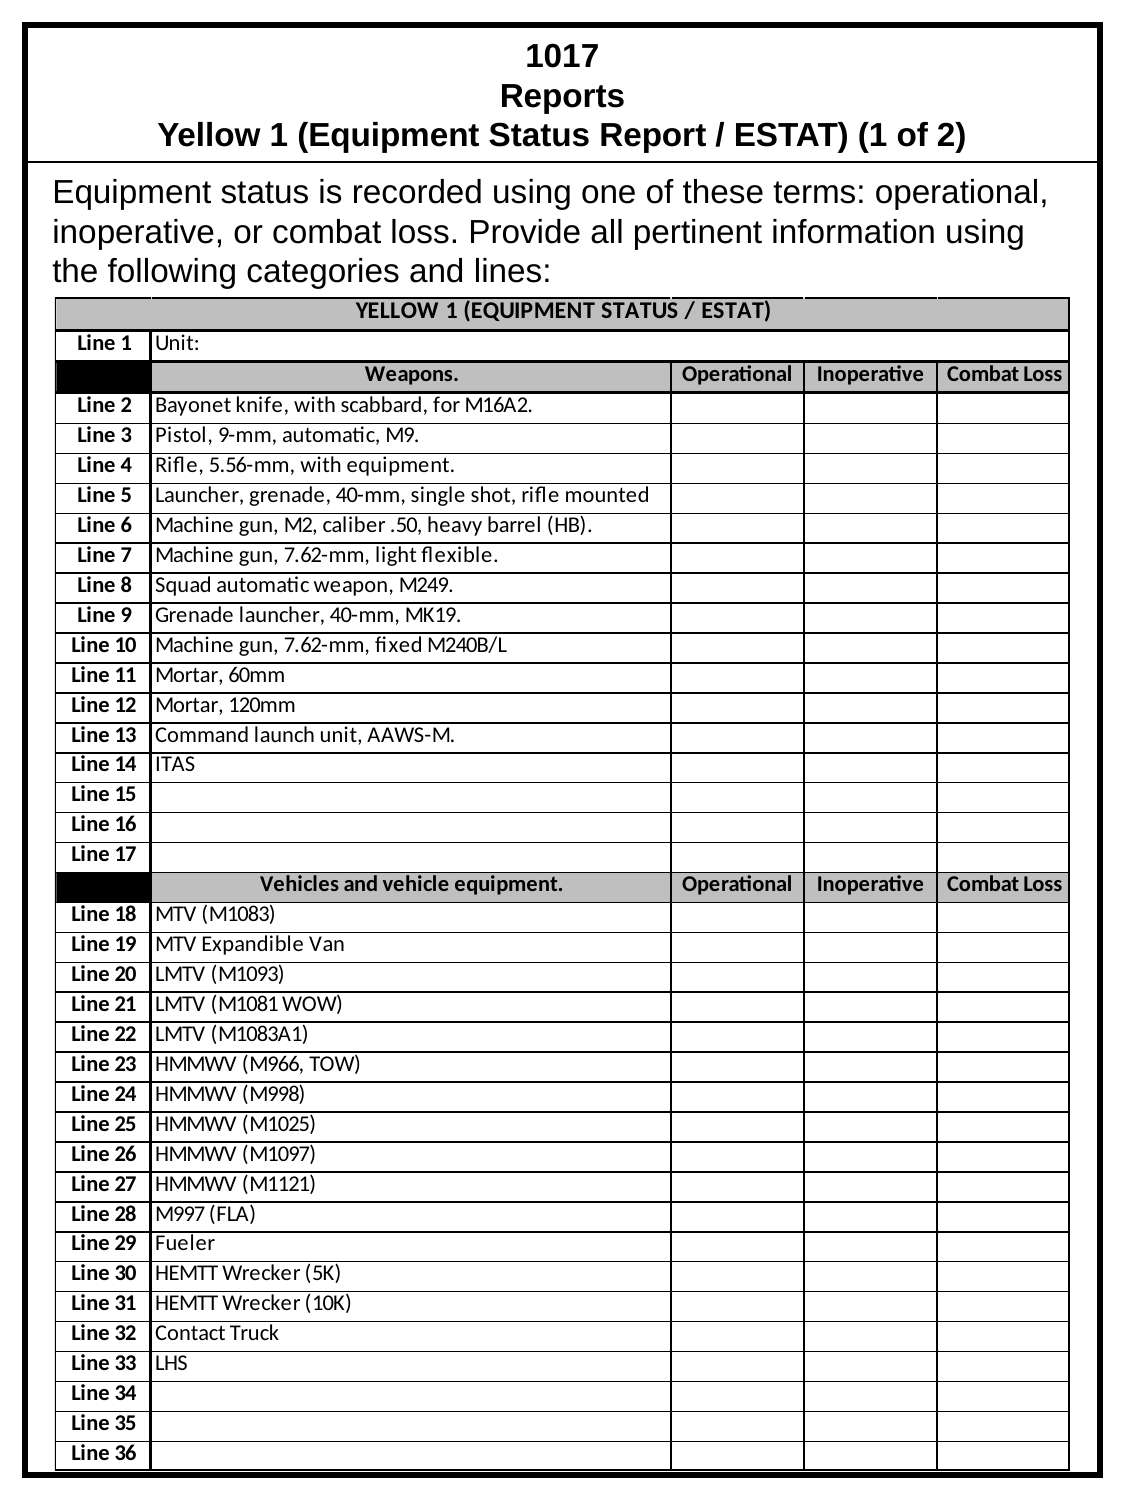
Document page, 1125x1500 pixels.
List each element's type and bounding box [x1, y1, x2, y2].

text_box [24, 24, 1100, 1475]
